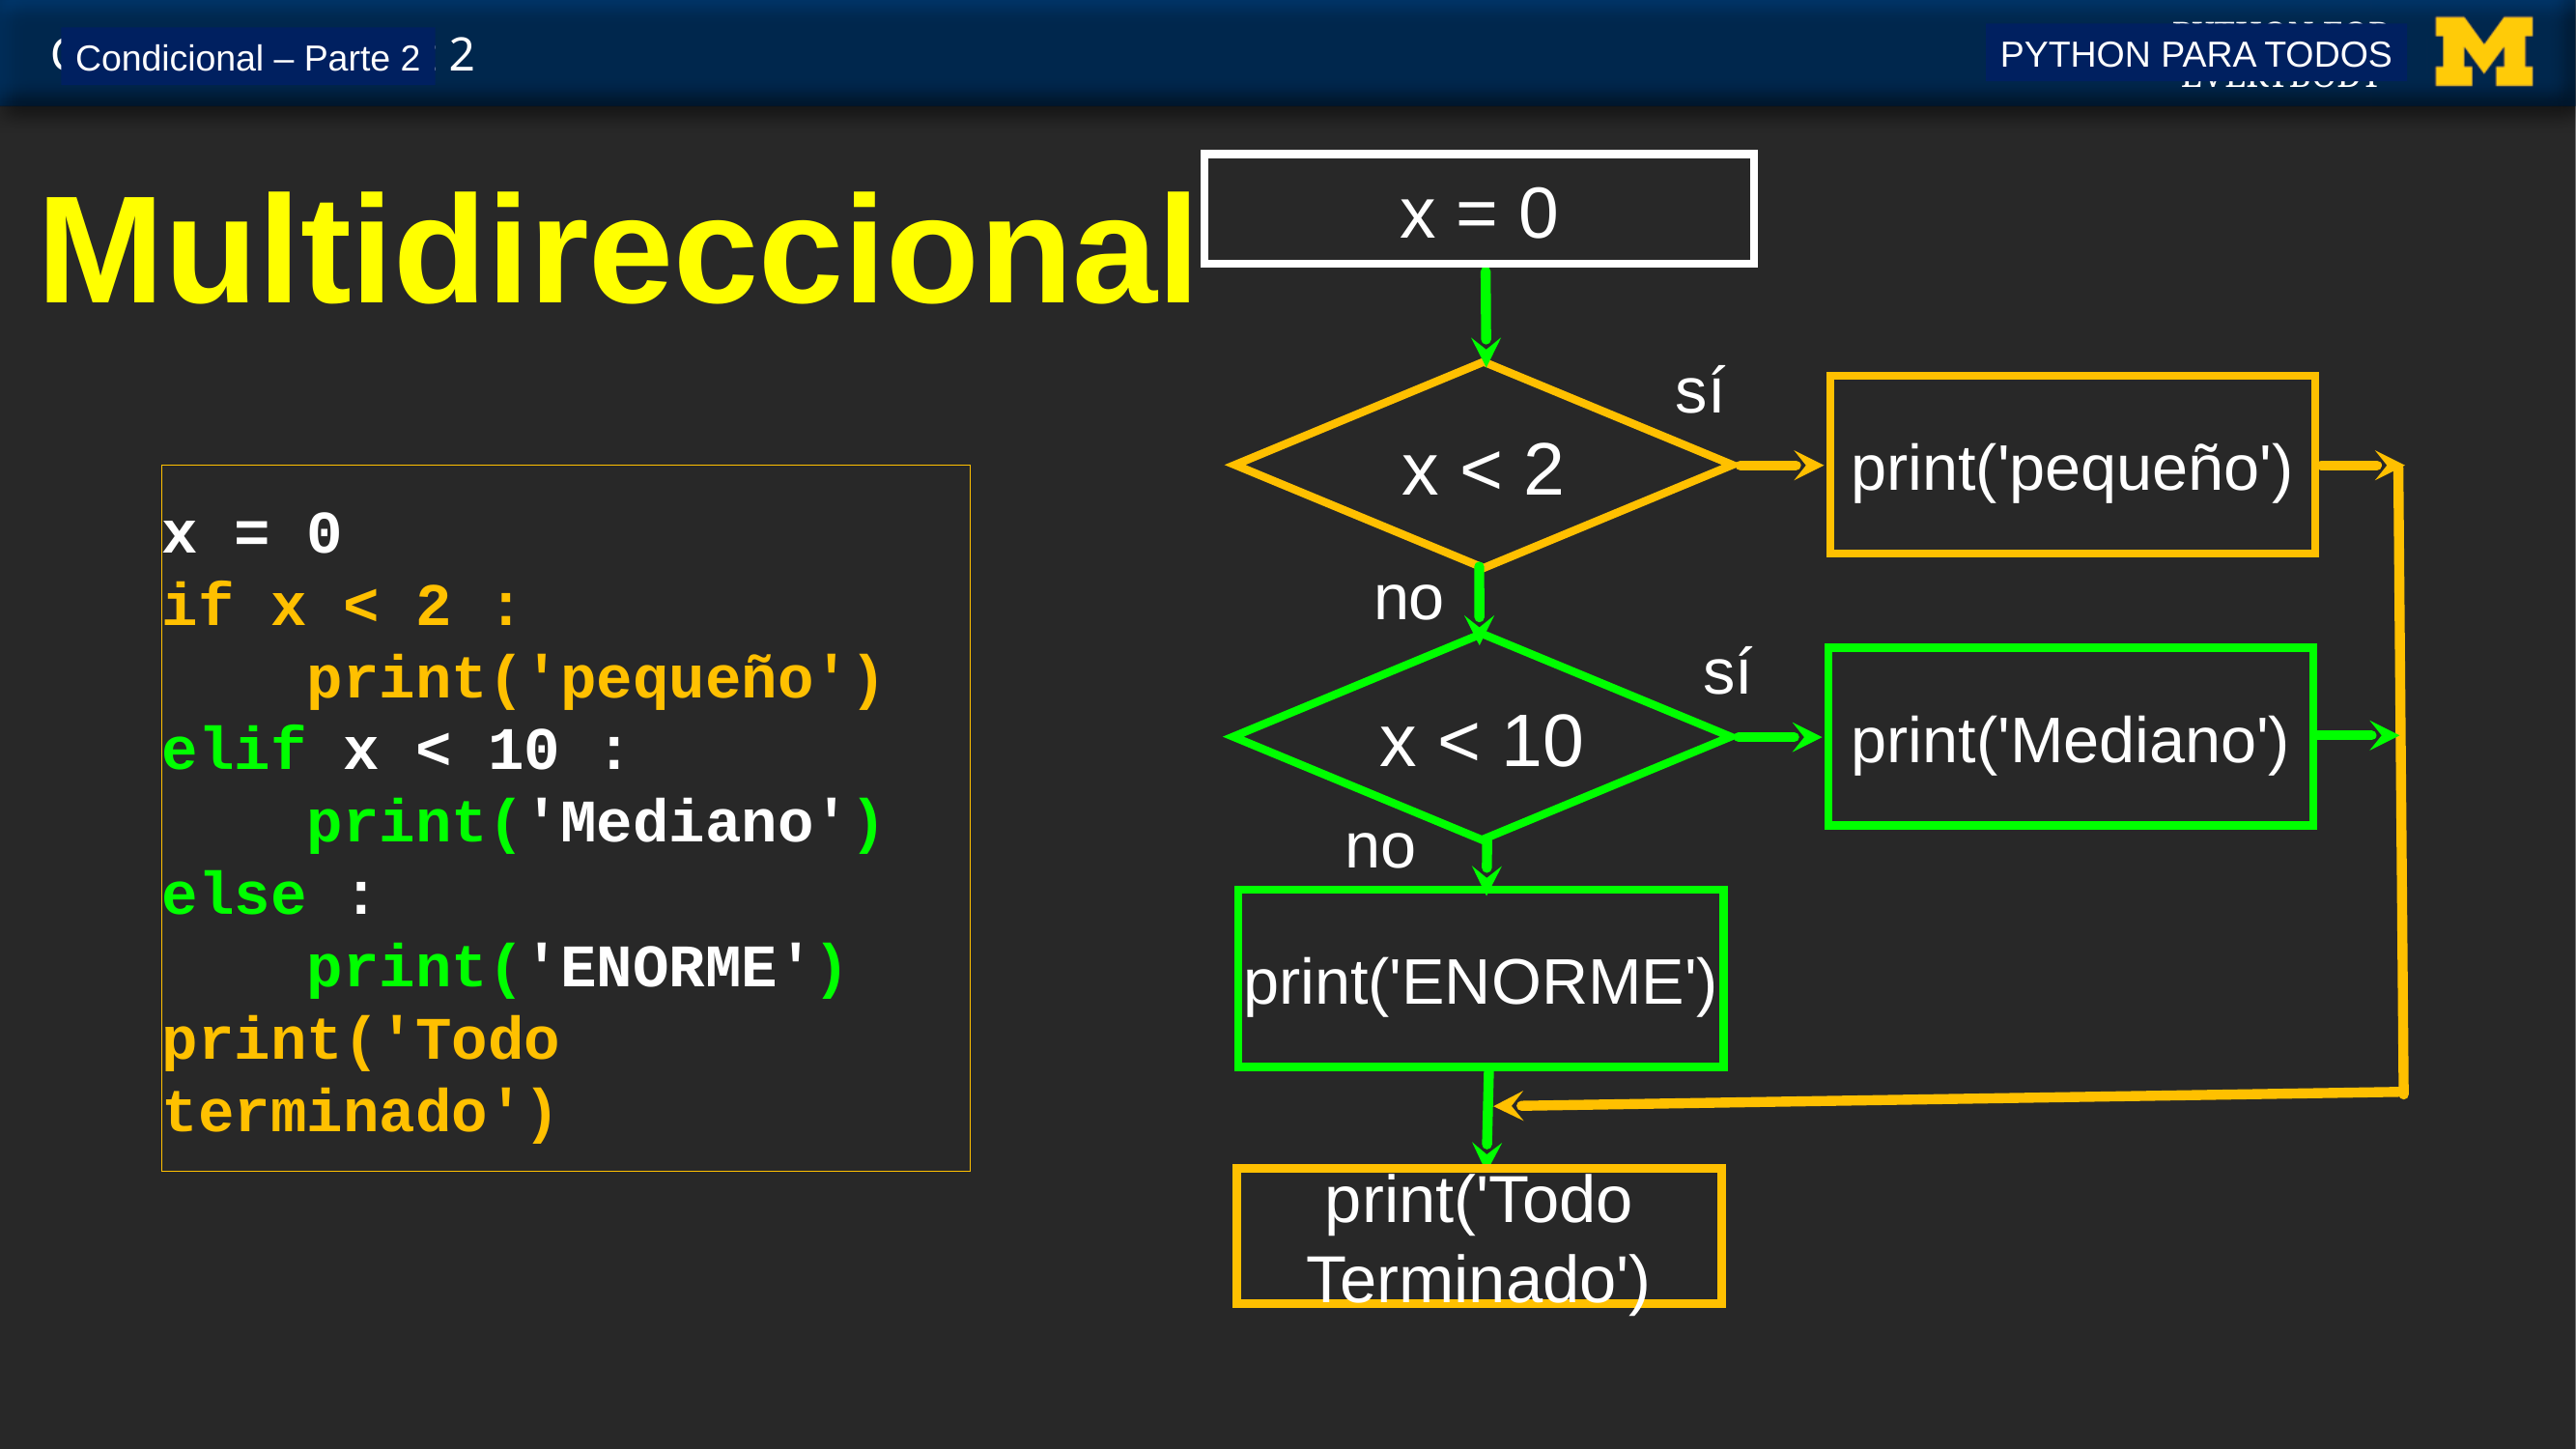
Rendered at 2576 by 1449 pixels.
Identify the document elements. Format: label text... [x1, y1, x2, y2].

title Multidireccional [16, 99, 1222, 384]
text_box x = 0 if x < 2 : print('pequeño') elif x < 10 : print('Mediano') else : print('ENORME') print('Todo terminado') [161, 465, 971, 1172]
text_box print('pequeño') [1829, 376, 2315, 554]
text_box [2397, 472, 2404, 1095]
text_box x < 2 [1234, 363, 1733, 568]
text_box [1493, 1092, 2402, 1107]
text_box x = 0 [1204, 154, 1754, 264]
text_box print('ENORME') [1238, 889, 1724, 1067]
text_box no [1371, 554, 1448, 634]
text_box sí [1667, 629, 1790, 708]
text_box x < 10 [1232, 635, 1731, 840]
picture [0, 0, 2576, 1449]
text_box Condicional – Parte 2 [61, 27, 436, 86]
text_box sí [1645, 348, 1756, 427]
text_box print('Todo Terminado') [1236, 1168, 1722, 1304]
text_box print('Mediano') [1827, 647, 2314, 826]
text_box PYTHON PARA TODOS [1986, 23, 2408, 82]
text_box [1486, 1067, 1489, 1173]
text_box no [1343, 803, 1419, 882]
